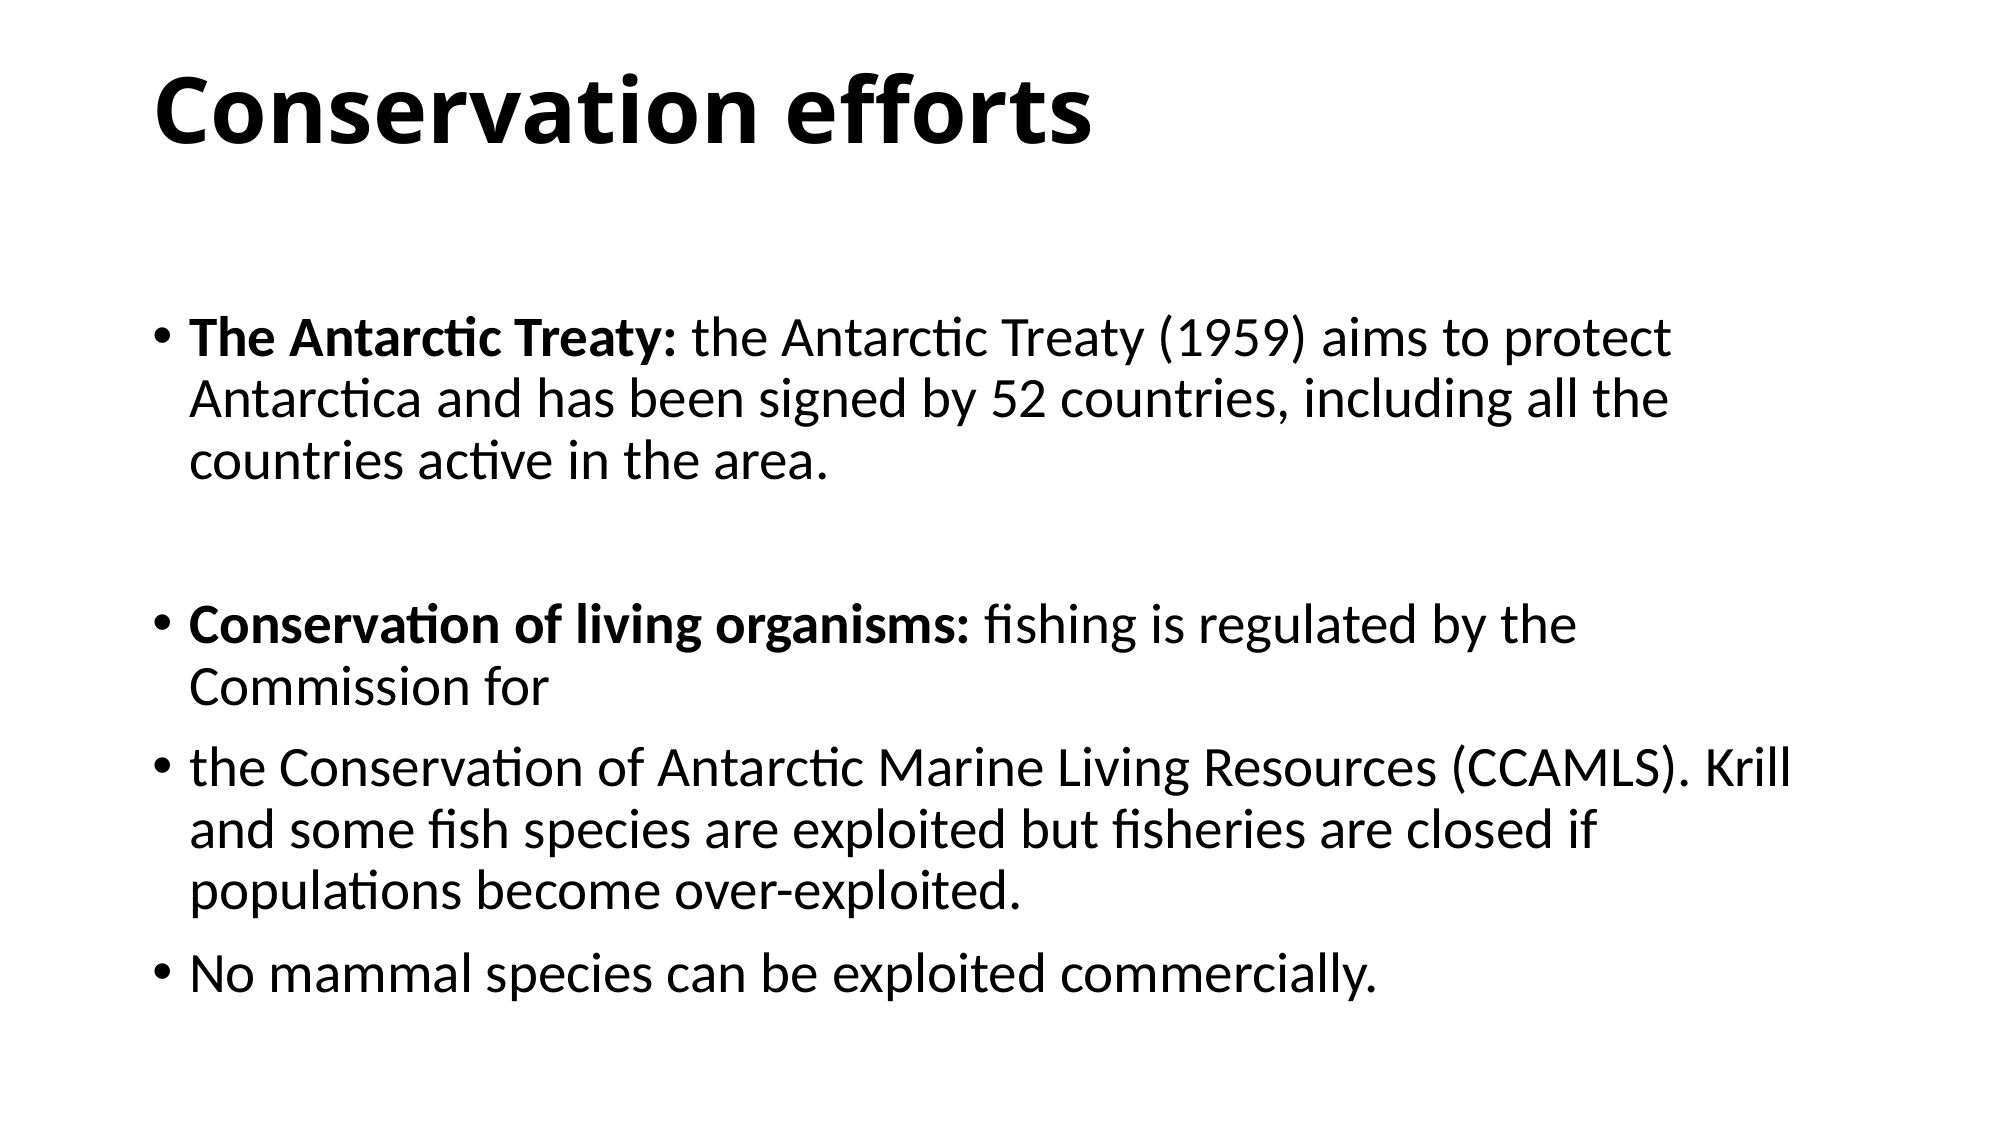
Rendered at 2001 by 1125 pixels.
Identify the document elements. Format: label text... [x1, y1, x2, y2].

title Conservation efforts [137, 59, 1863, 278]
list The Antarctic Treaty: the Antarctic Treaty (1959) aims to protect Antarctica and has been signed by 52 countries, including all the countries active in the area. Conservation of living organisms: fishing is regulated by the Commission for the Conservation of Antarctic Marine Living Resources (CCAMLS). Krill and some fish species are exploited but fisheries are closed if populations become over-exploited. No mammal species can be exploited commercially. [137, 299, 1863, 1014]
